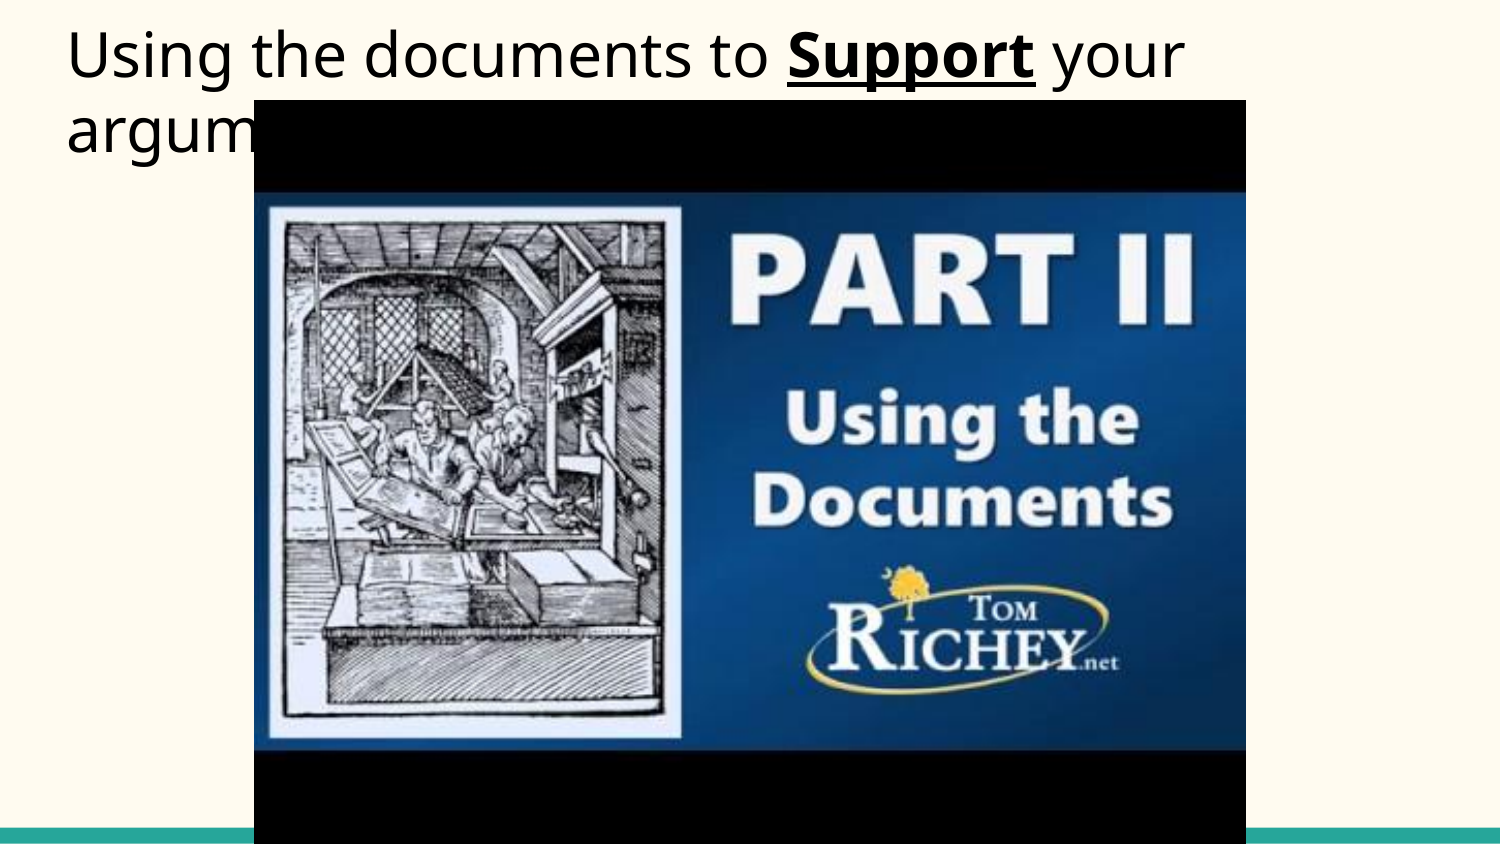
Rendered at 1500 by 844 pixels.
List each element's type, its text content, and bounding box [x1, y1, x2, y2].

title Using the documents to Support your argument [51, 0, 1449, 101]
picture [254, 100, 1246, 844]
